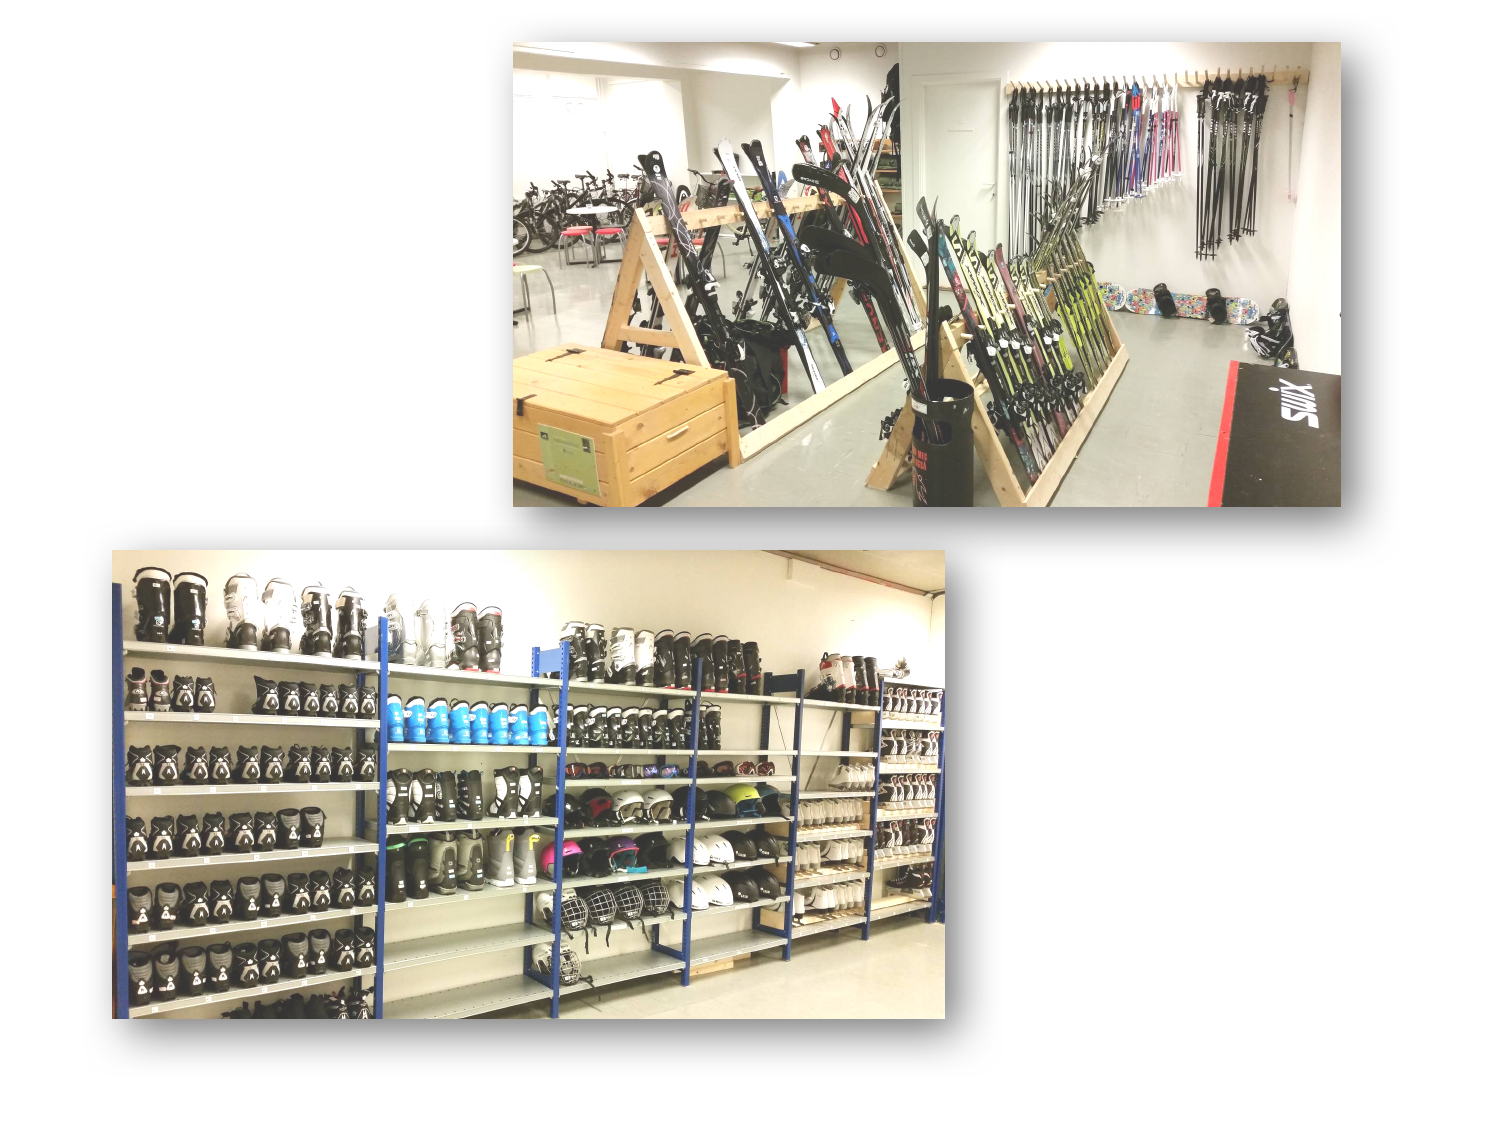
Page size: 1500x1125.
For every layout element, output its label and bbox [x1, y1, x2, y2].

picture [513, 42, 1341, 508]
picture [111, 550, 945, 1019]
